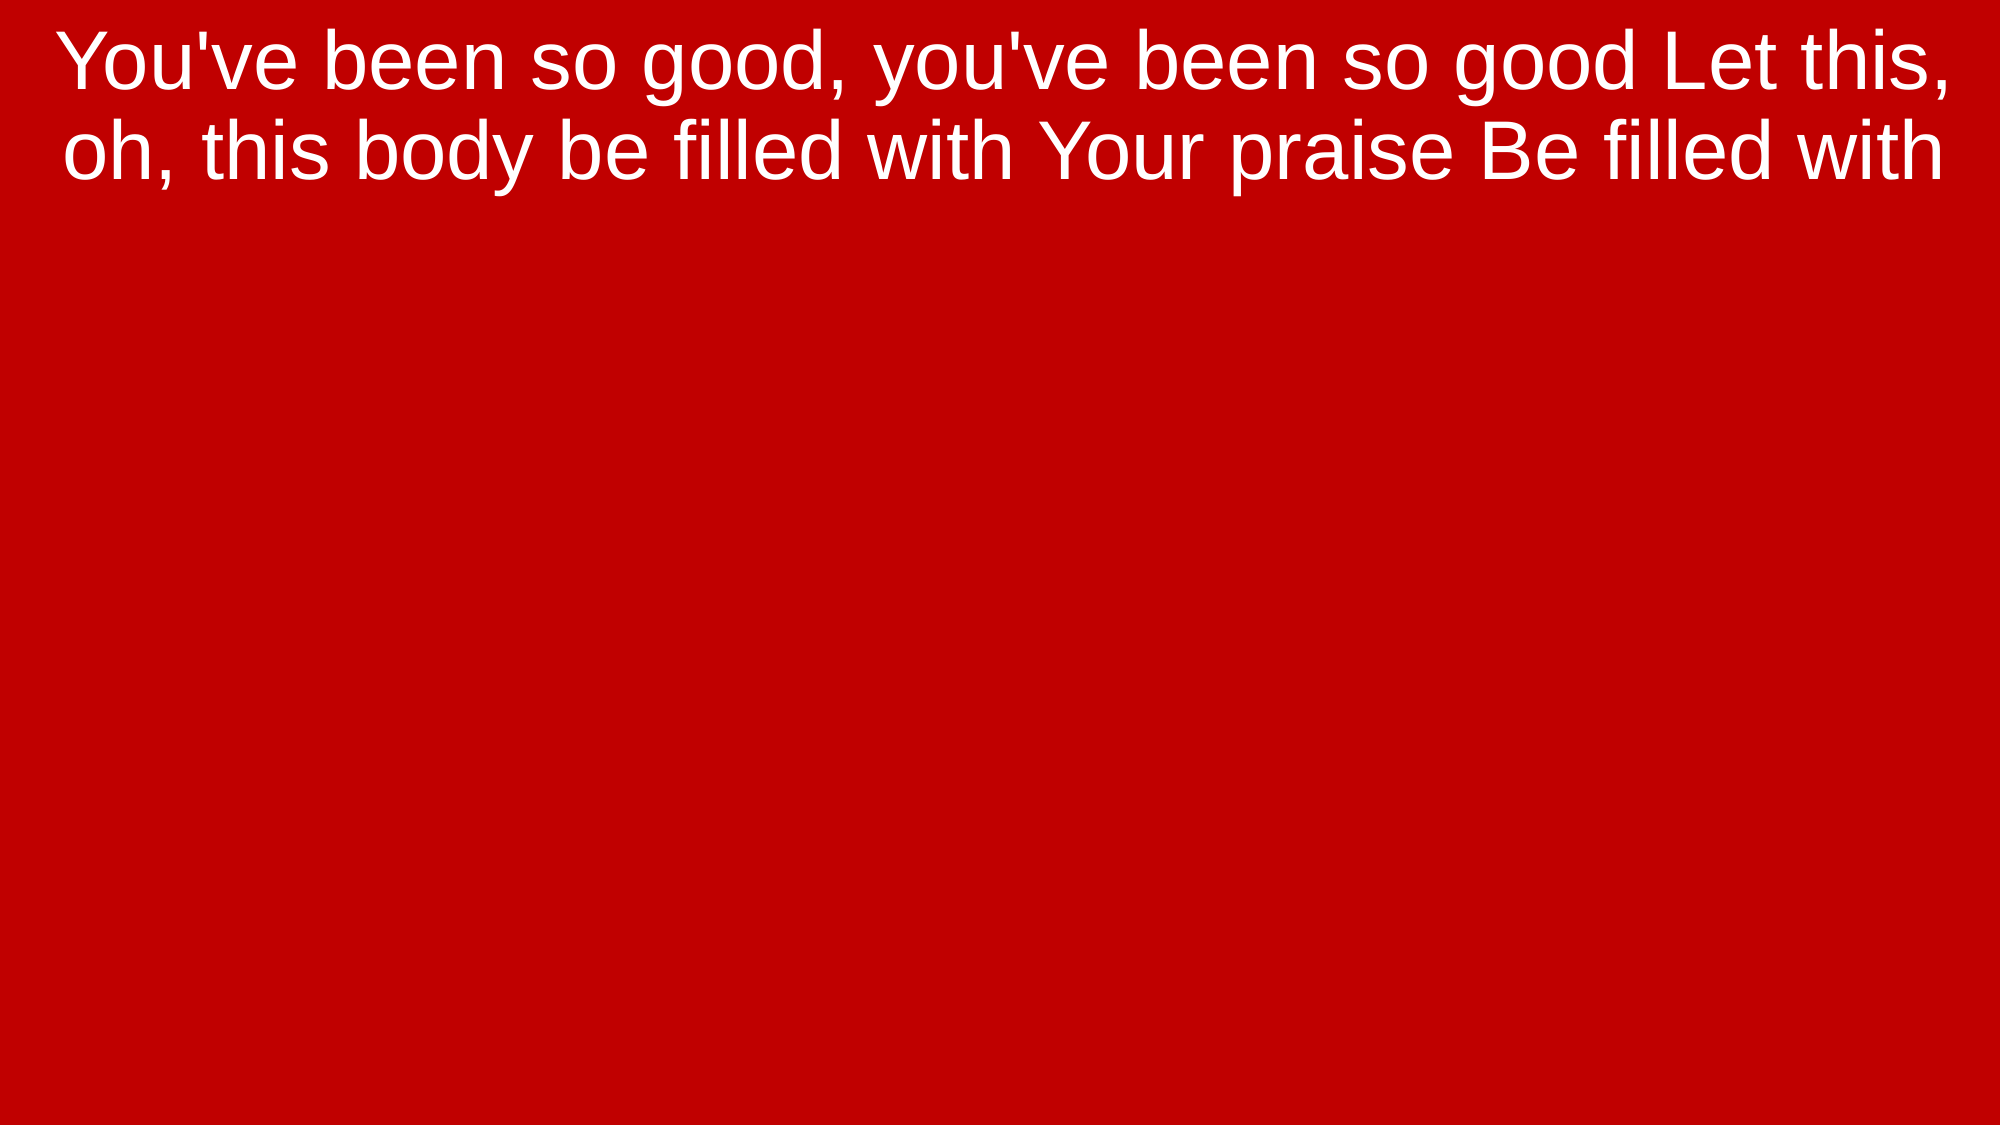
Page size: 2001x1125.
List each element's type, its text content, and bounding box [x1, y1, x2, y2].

list You've been so good, you've been so good Let this, oh, this body be filled with Your praise Be filled with [10, 9, 2000, 784]
